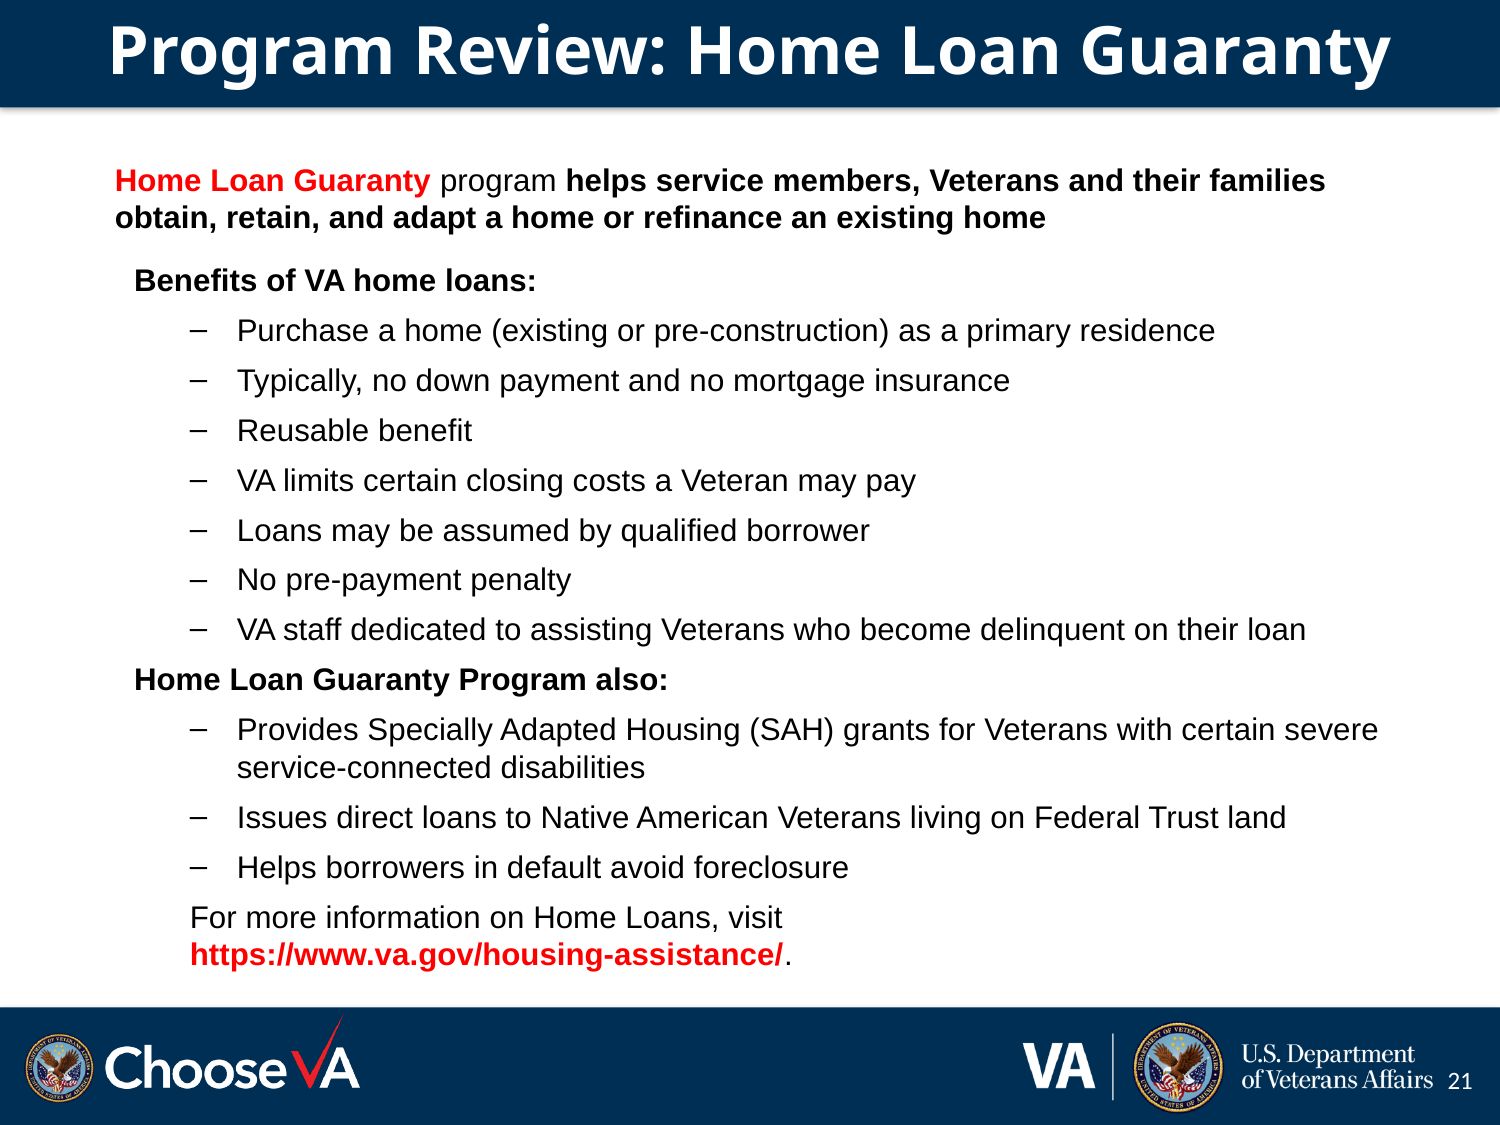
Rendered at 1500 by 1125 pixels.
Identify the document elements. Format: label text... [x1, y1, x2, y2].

picture [1017, 1014, 1438, 1120]
slide_number 21 [1425, 1049, 1489, 1110]
picture [24, 1012, 360, 1103]
title Program Review: Home Loan Guaranty [0, 0, 1500, 108]
text_box Home Loan Guaranty program helps service members, Veterans and their families obtain, retain, and adapt a home or refinance an existing home Benefits of VA home loans: Purchase a home (existing or pre-construction) as a primary residence Typically, no down payment and no mortgage insurance Reusable benefit VA limits certain closing costs a Veteran may pay Loans may be assumed by qualified borrower No pre-payment penalty VA staff dedicated to assisting Veterans who become delinquent on their loan Home Loan Guaranty Program also: Provides Specially Adapted Housing (SAH) grants for Veterans with certain severe service-connected disabilities Issues direct loans to Native American Veterans living on Federal Trust land Helps borrowers in default avoid foreclosure For more information on Home Loans, visit https://www.va.gov/housing-assistance/. [99, 152, 1400, 973]
